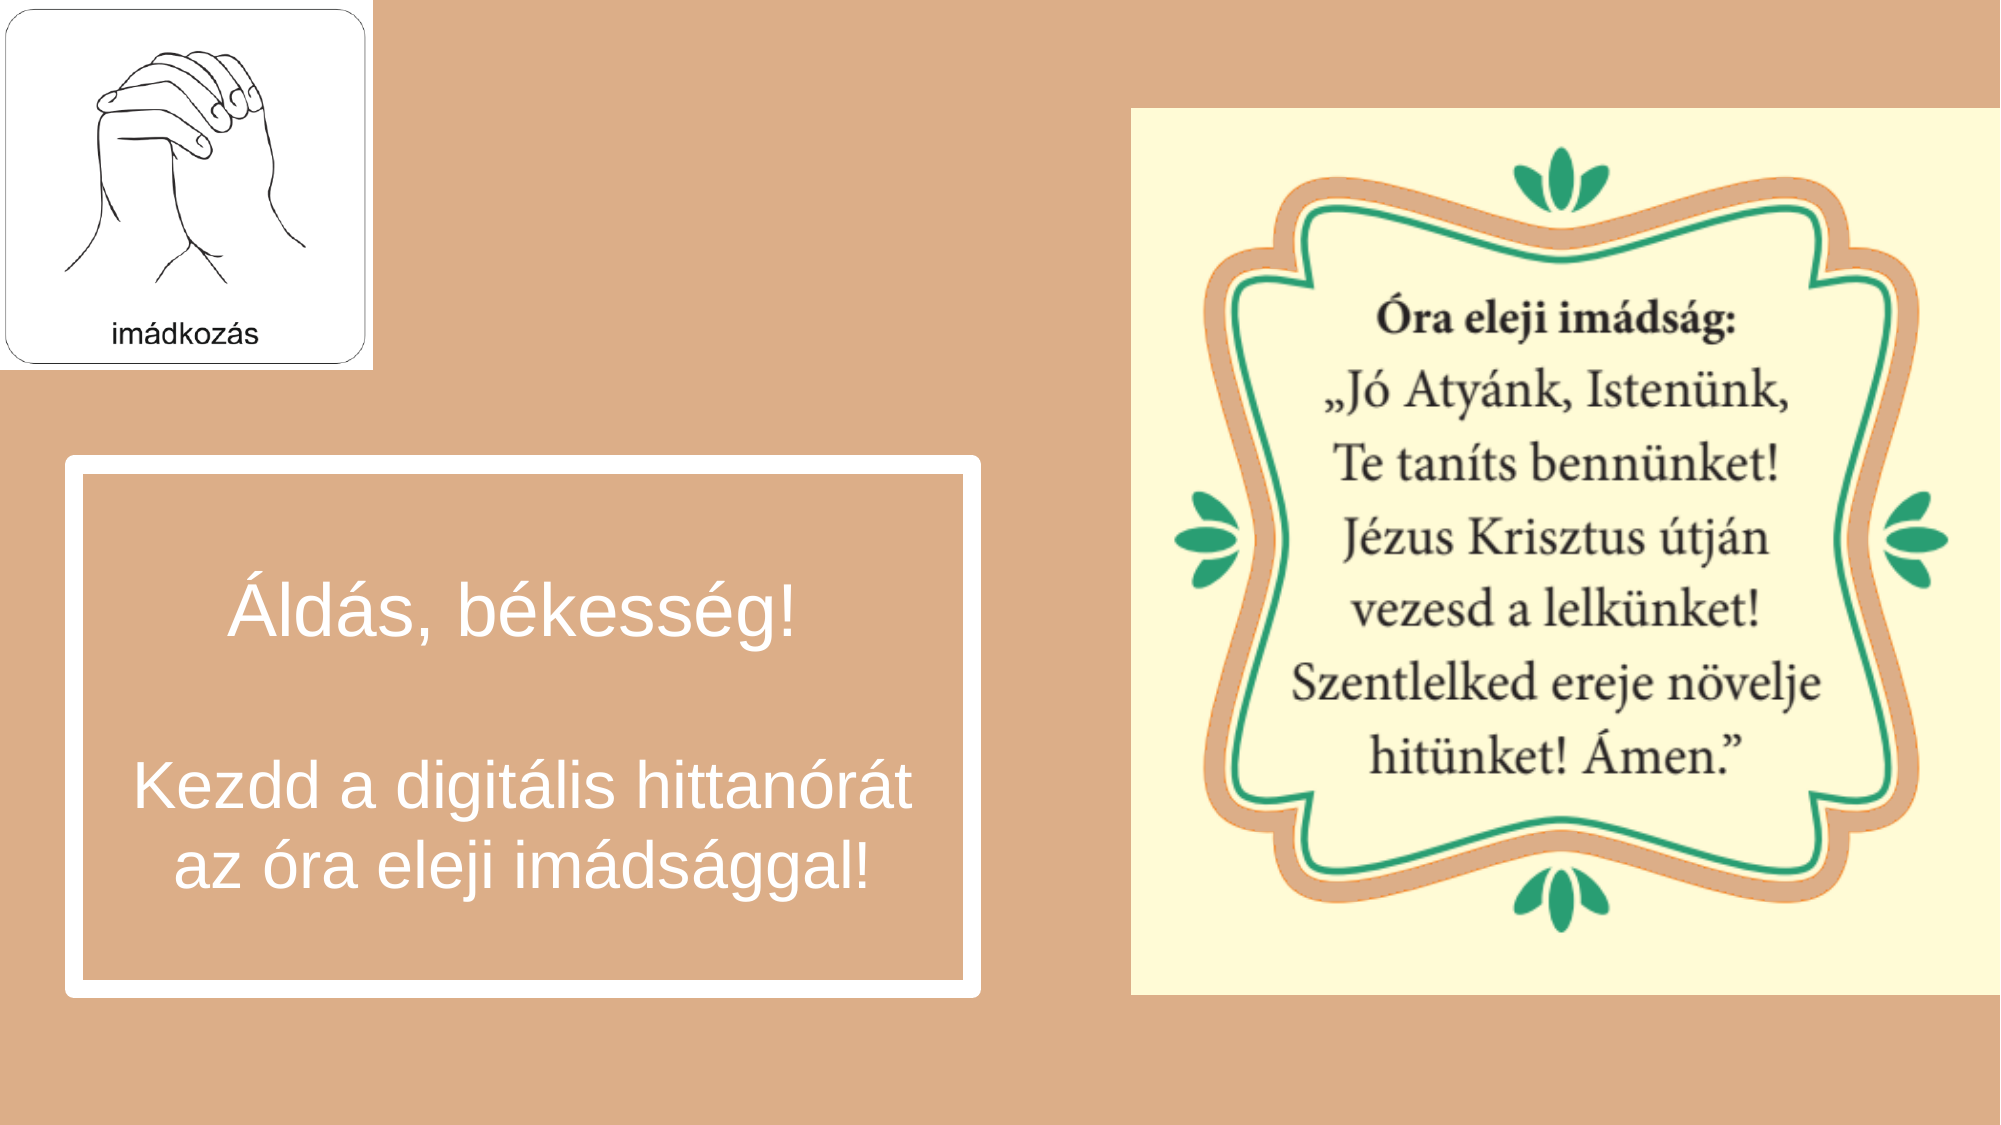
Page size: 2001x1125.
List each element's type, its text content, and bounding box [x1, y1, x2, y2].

picture [0, 0, 373, 370]
picture [935, 108, 2000, 1125]
text_box Áldás, békesség! Kezdd a digitális hittanórát az óra eleji imádsággal! [74, 464, 972, 990]
